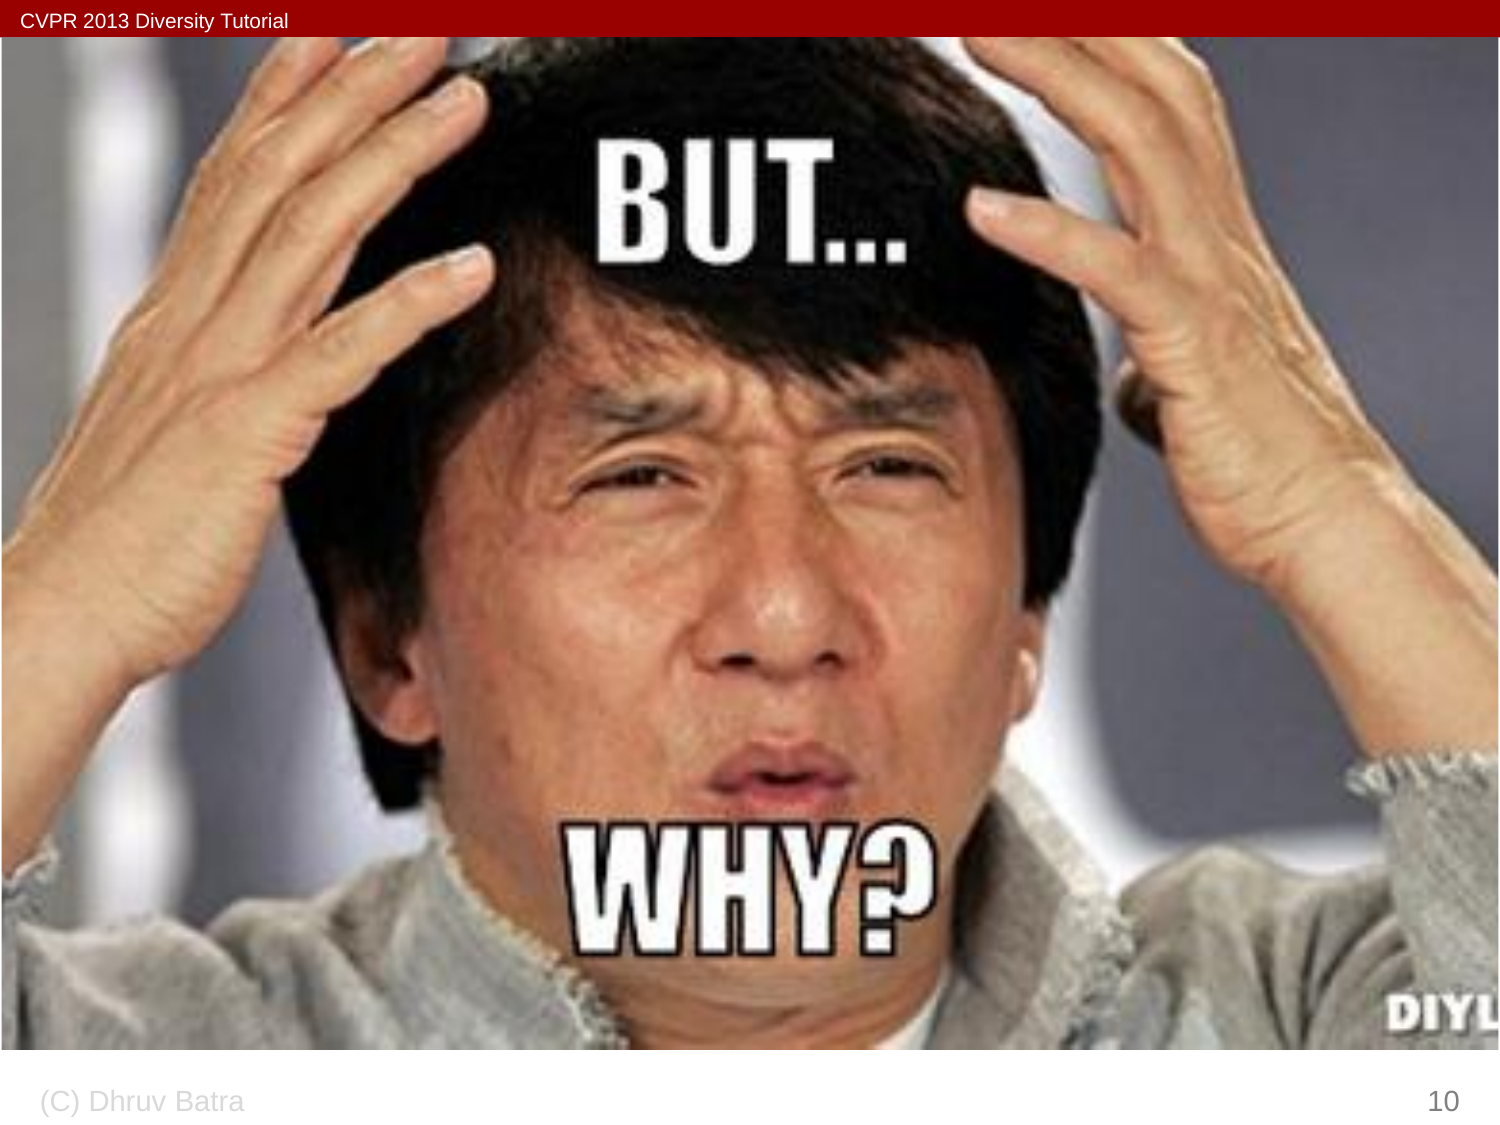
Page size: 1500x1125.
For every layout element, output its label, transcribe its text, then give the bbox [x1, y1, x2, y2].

slide_number 10 [1162, 1059, 1476, 1125]
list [1, 37, 1499, 1051]
footer (C) Dhruv Batra [24, 1059, 501, 1125]
